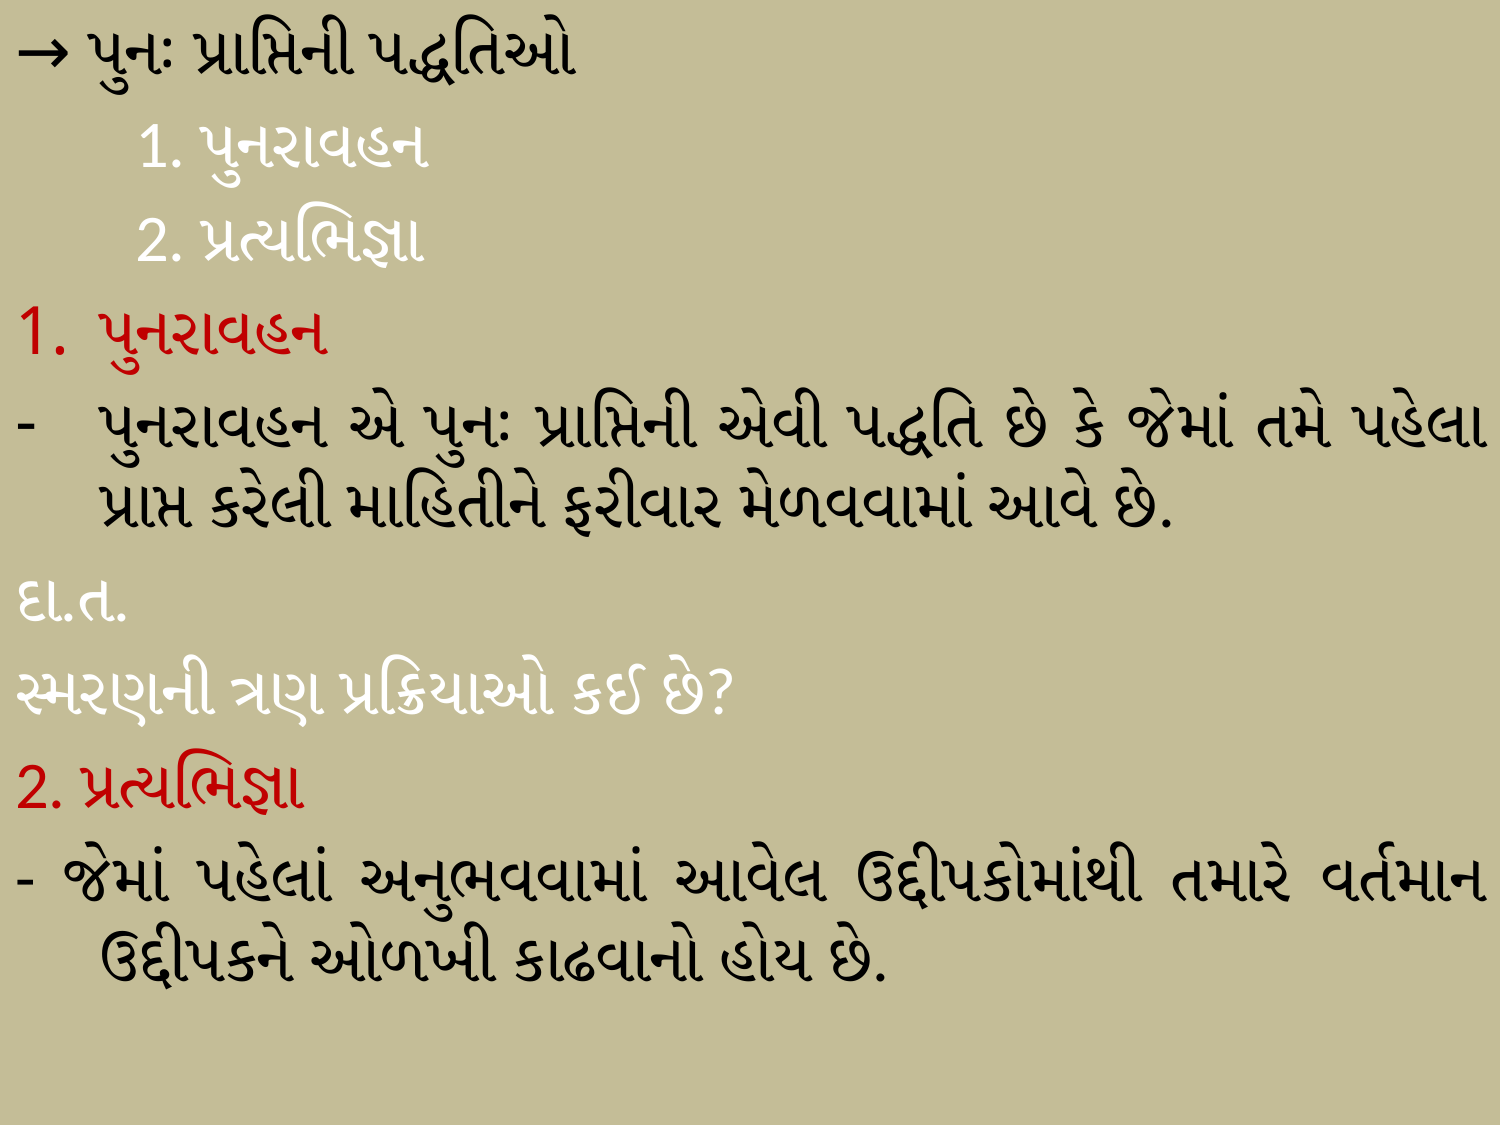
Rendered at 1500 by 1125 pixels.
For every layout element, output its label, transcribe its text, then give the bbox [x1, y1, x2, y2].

list → પુનઃ પ્રાપ્તિની પદ્ધતિઓ 1. પુનરાવહન 2. પ્રત્યભિજ્ઞા પુનરાવહન પુનરાવહન એ પુનઃ પ્રાપ્તિની એવી પદ્ધતિ છે કે જેમાં તમે પહેલા પ્રાપ્ત કરેલી માહિતીને ફરીવાર મેળવવામાં આવે છે. દા.ત. સ્મરણની ત્રણ પ્રક્રિયાઓ કઈ છે? 2. પ્રત્યભિજ્ઞા - જેમાં પહેલાં અનુભવવામાં આવેલ ઉદ્દીપકોમાંથી તમારે વર્તમાન ઉદ્દીપકને ઓળખી કાઢવાનો હોય છે. [0, 0, 1500, 1125]
